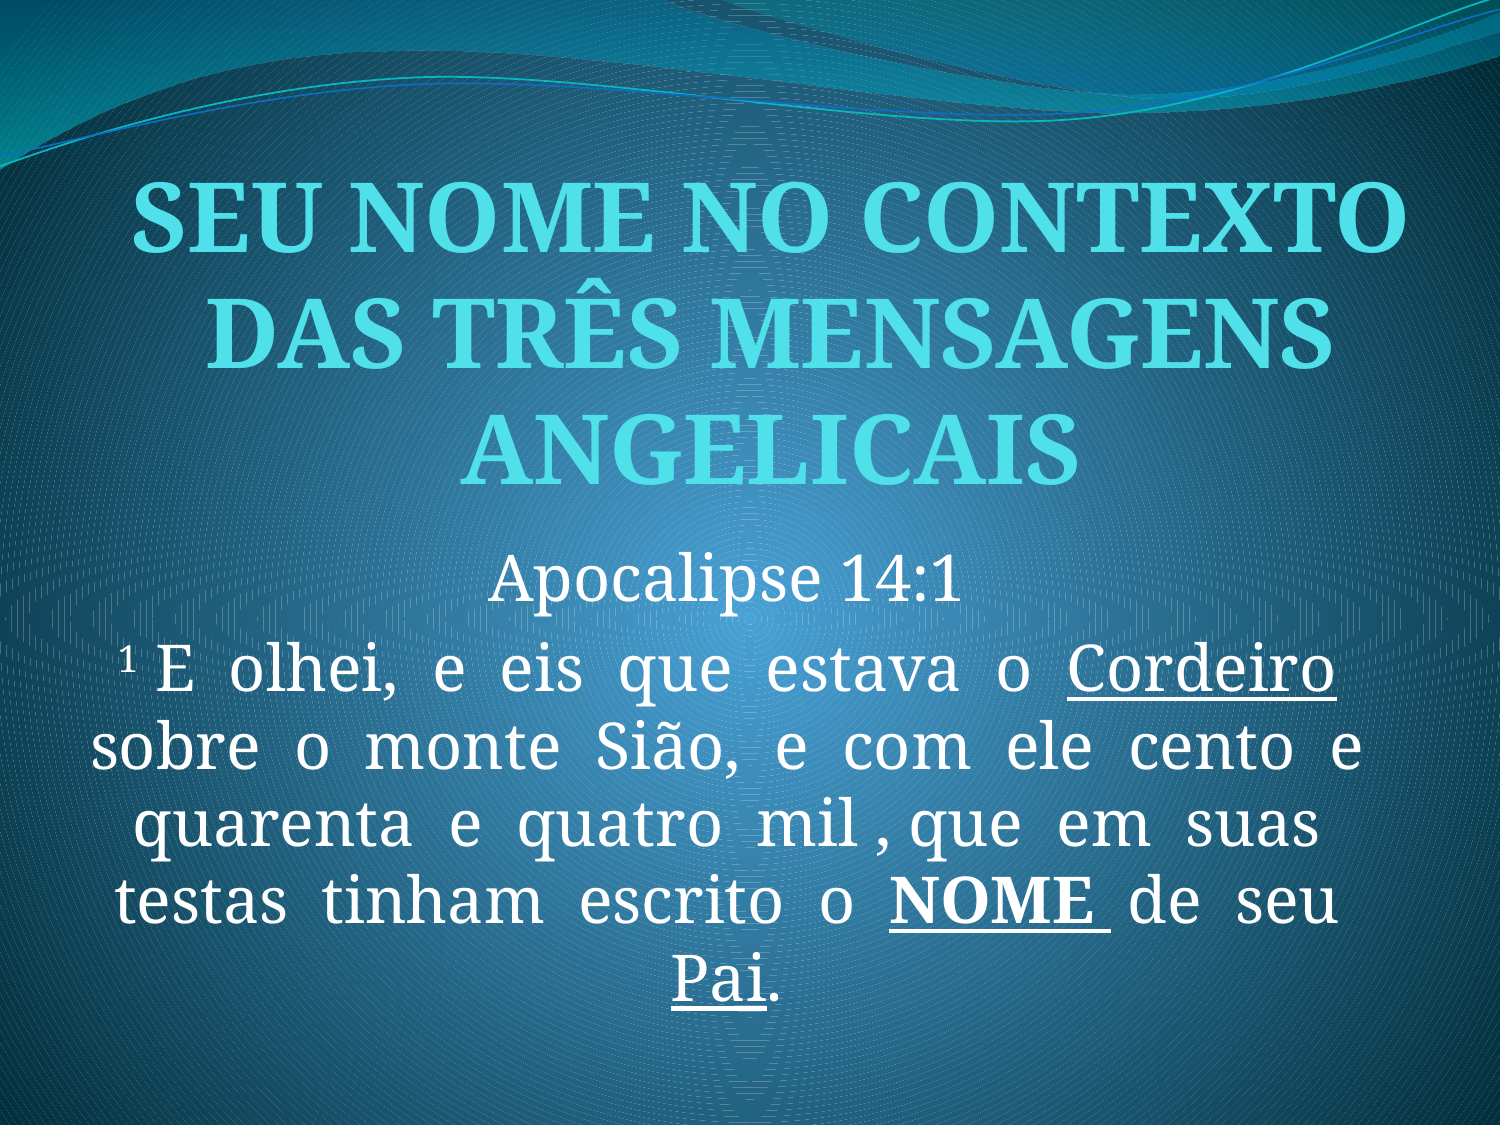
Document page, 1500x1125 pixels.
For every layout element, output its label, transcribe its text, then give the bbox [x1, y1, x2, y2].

subtitle Apocalipse 14:1 1 E olhei, e eis que estava o Cordeiro sobre o monte Sião, e com ele cento e quarenta e quatro mil , que em suas testas tinham escrito o NOME de seu Pai. [87, 529, 1376, 1032]
title SEU NOME NO CONTEXTO DAS TRÊS MENSAGENS ANGELICAIS [128, 117, 1417, 504]
